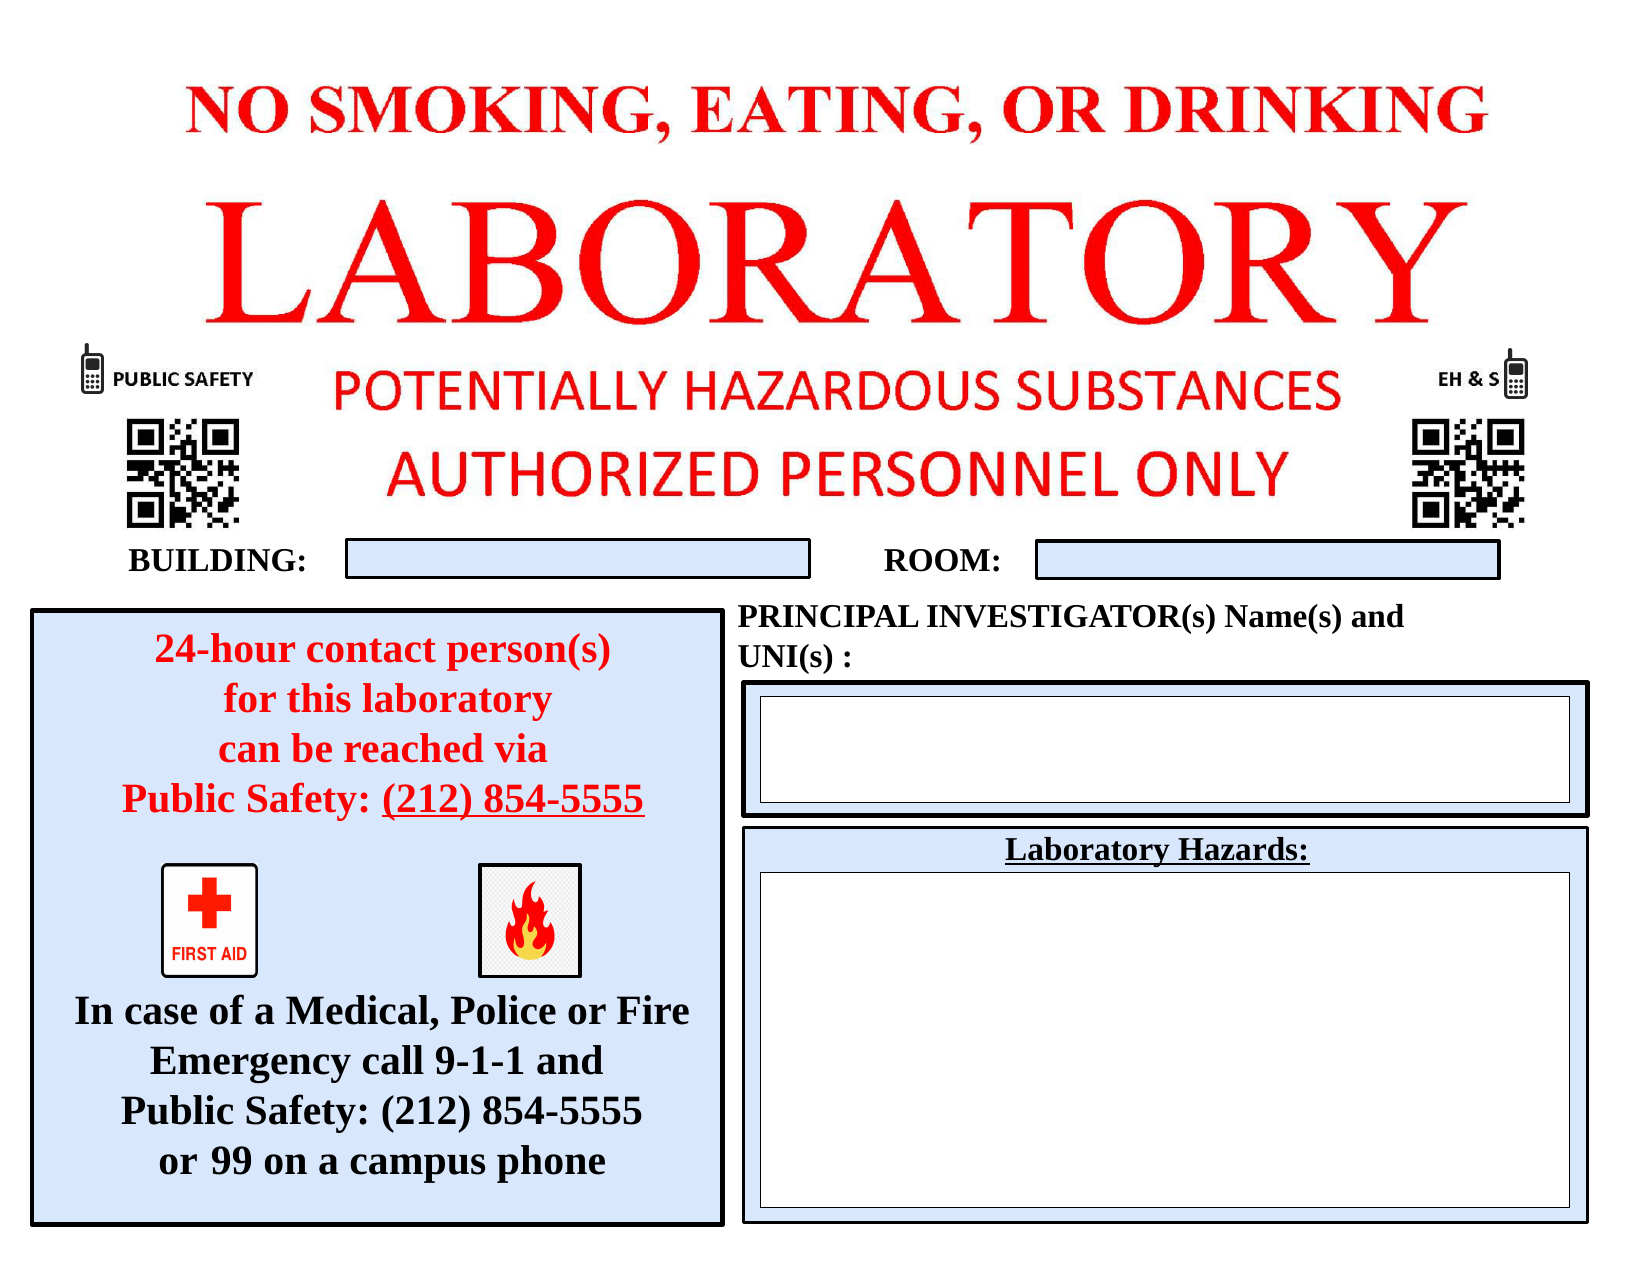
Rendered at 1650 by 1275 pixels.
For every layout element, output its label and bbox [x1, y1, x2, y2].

text_box [15, 23, 1650, 1256]
